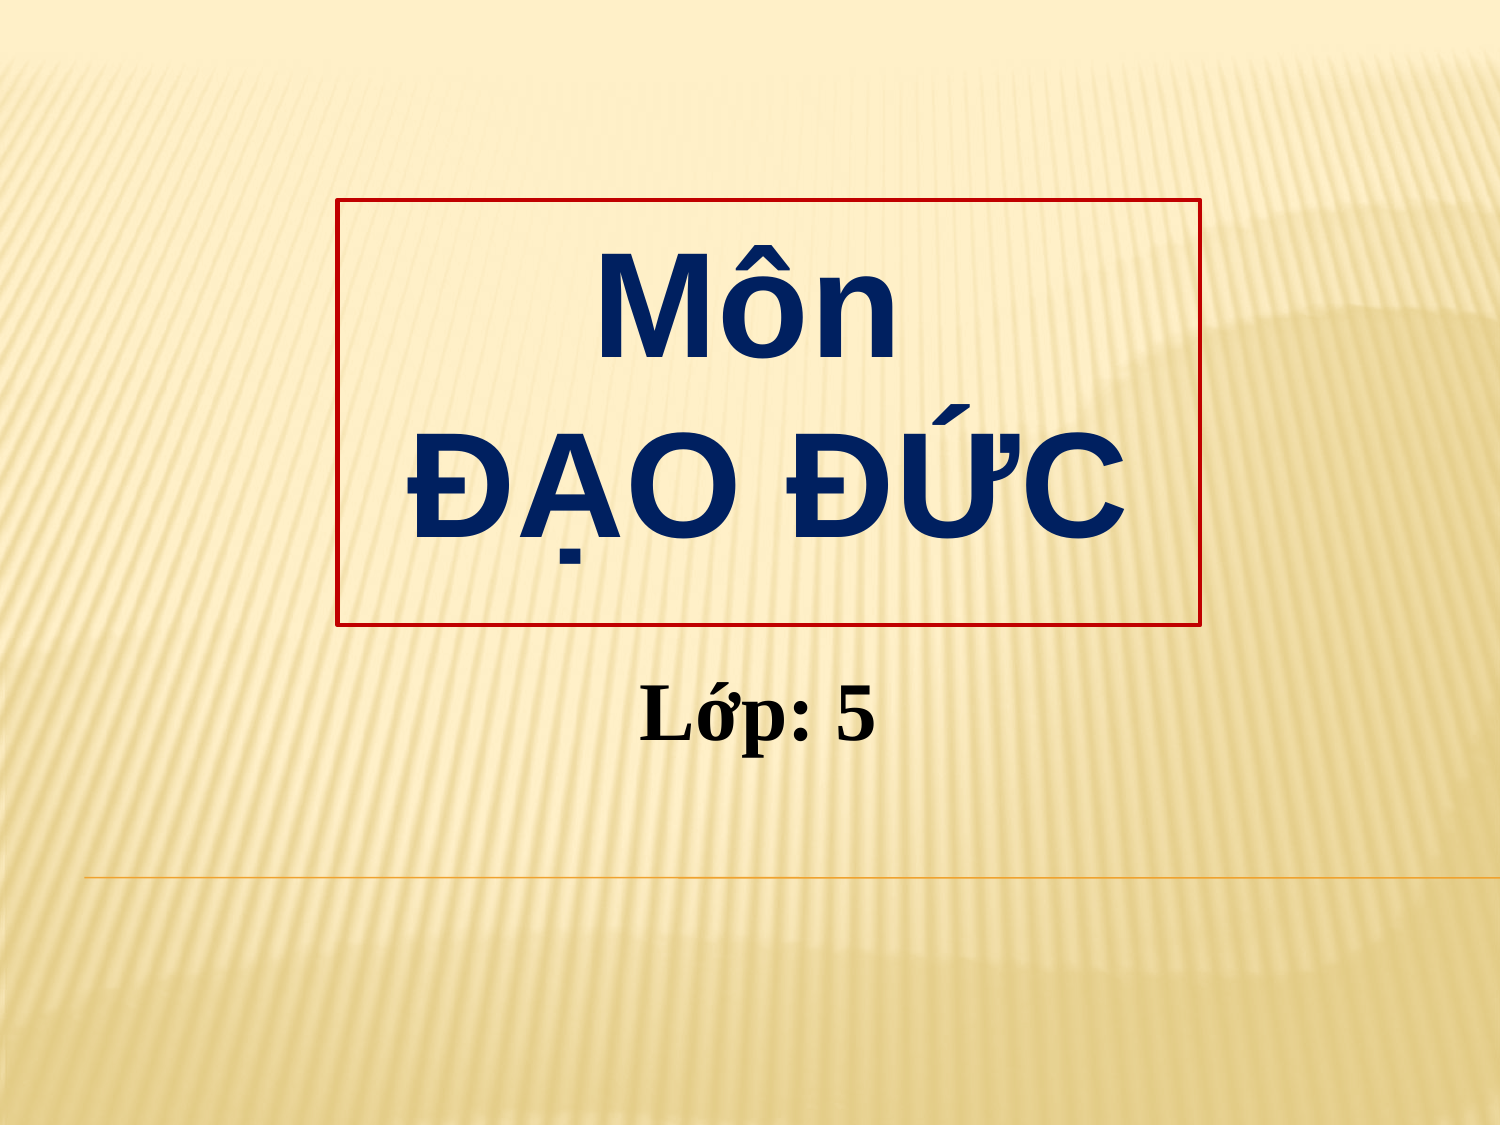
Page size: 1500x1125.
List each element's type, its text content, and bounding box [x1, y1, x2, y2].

text_box Môn ĐẠO ĐỨC [337, 200, 1200, 625]
text_box Lớp: 5 [624, 649, 1500, 738]
